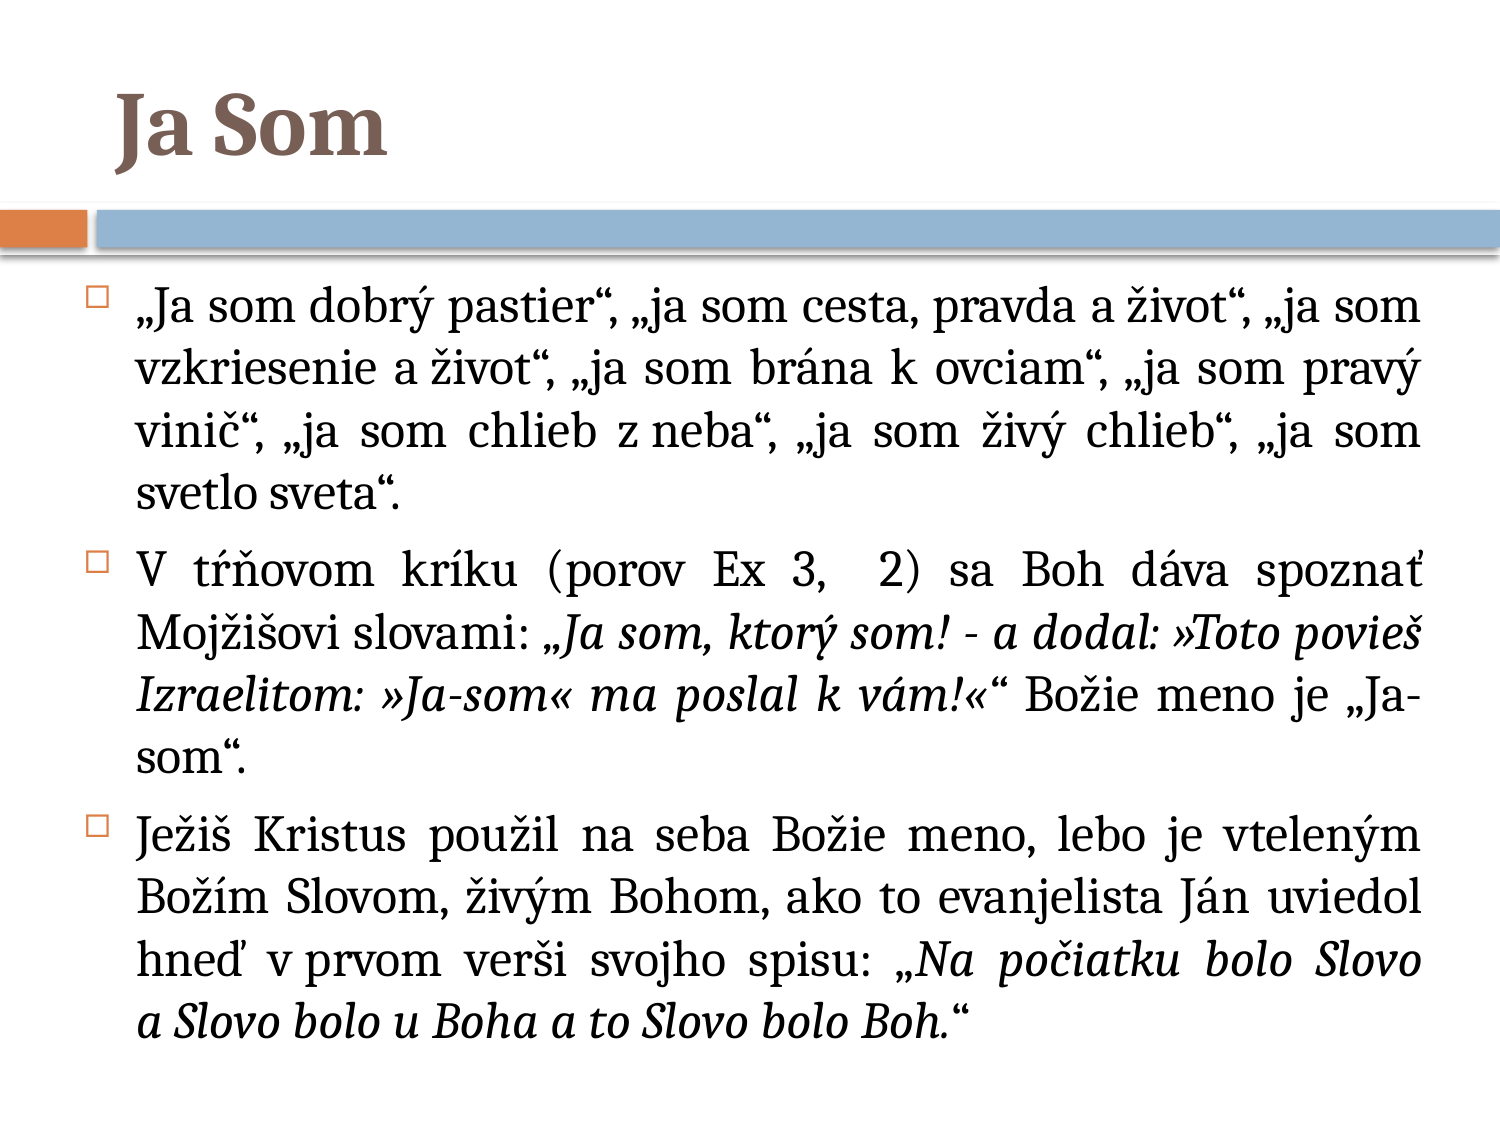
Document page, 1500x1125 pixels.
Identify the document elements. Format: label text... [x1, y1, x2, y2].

list „Ja som dobrý pastier“, „ja som cesta, pravda a život“, „ja som vzkriesenie a život“, „ja som brána k ovciam“, „ja som pravý vinič“, „ja som chlieb z neba“, „ja som živý chlieb“, „ja som svetlo sveta“. V tŕňovom kríku (porov Ex 3, 2) sa Boh dáva spoznať Mojžišovi slovami: „Ja som, ktorý som! - a dodal: »Toto povieš Izraelitom: »Ja-som« ma poslal k vám!«“ Božie meno je „Ja-som“. Ježiš Kristus použil na seba Božie meno, lebo je vteleným Božím Slovom, živým Bohom, ako to evanjelista Ján uviedol hneď v prvom verši svojho spisu: „Na počiatku bolo Slovo a Slovo bolo u Boha a to Slovo bolo Boh.“ [68, 262, 1438, 1030]
title Ja Som [100, 37, 1438, 200]
